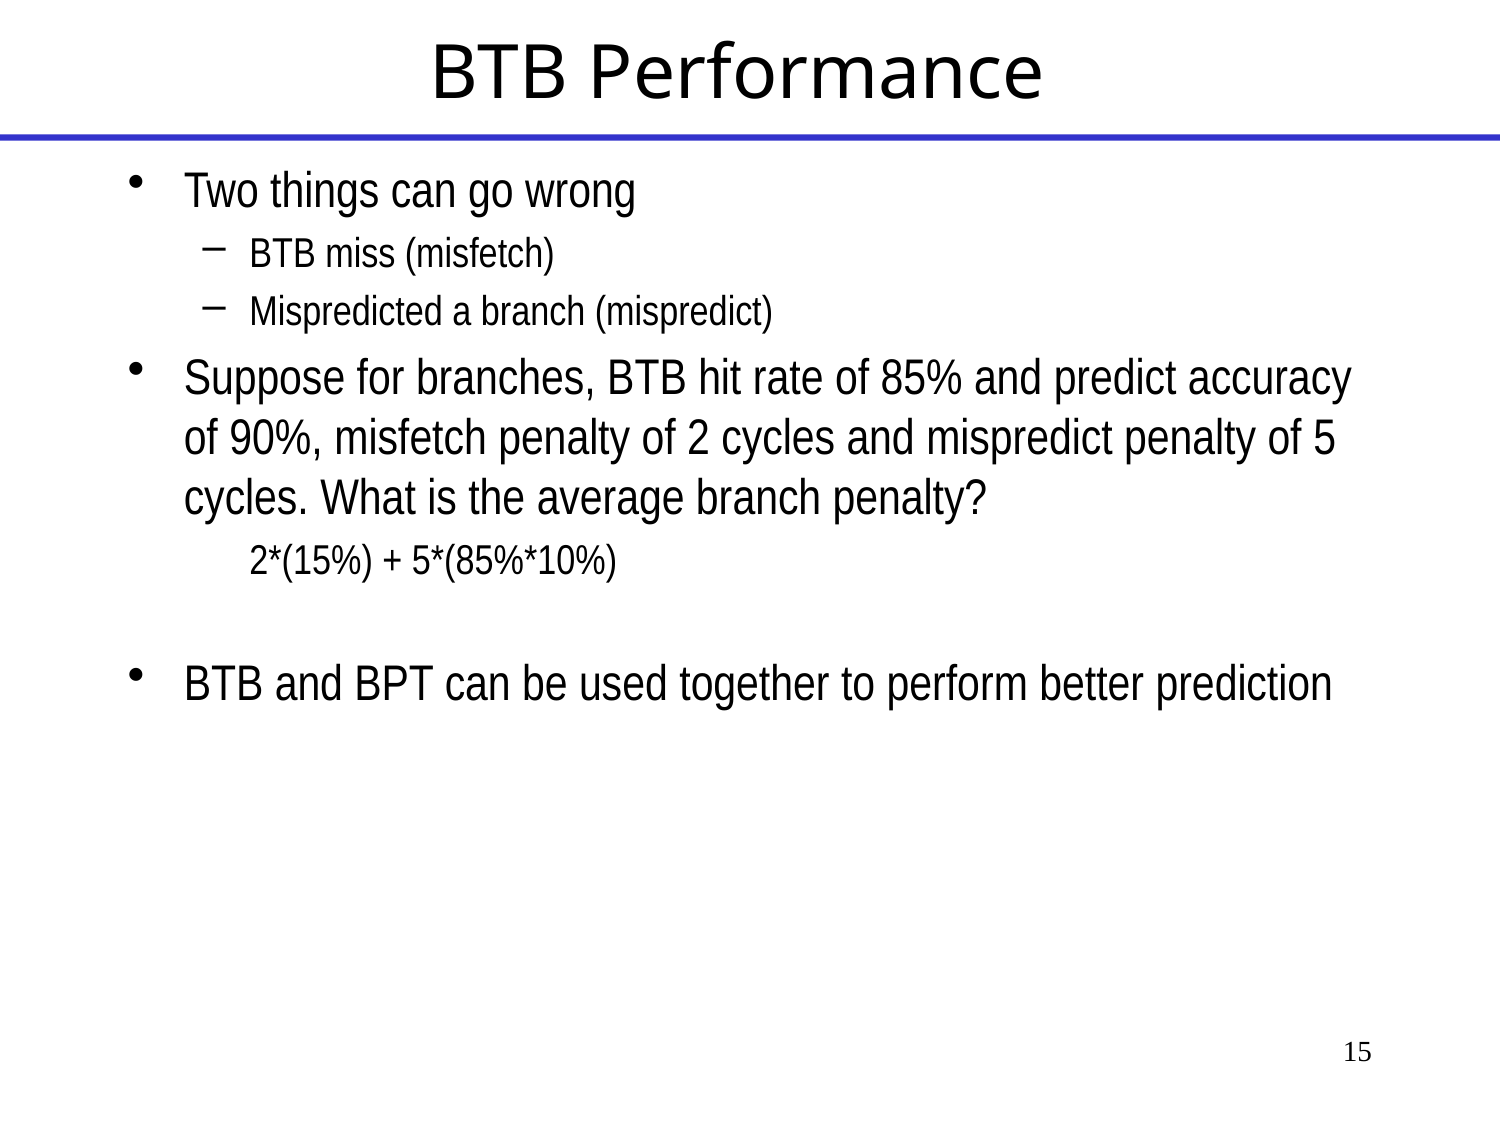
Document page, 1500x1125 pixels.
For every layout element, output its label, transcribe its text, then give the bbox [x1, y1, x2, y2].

title BTB Performance [99, 12, 1376, 126]
slide_number 15 [1074, 1024, 1388, 1101]
list Two things can go wrong BTB miss (misfetch) Mispredicted a branch (mispredict) Suppose for branches, BTB hit rate of 85% and predict accuracy of 90%, misfetch penalty of 2 cycles and mispredict penalty of 5 cycles. What is the average branch penalty? 2*(15%) + 5*(85%*10%) BTB and BPT can be used together to perform better prediction [112, 149, 1388, 1001]
